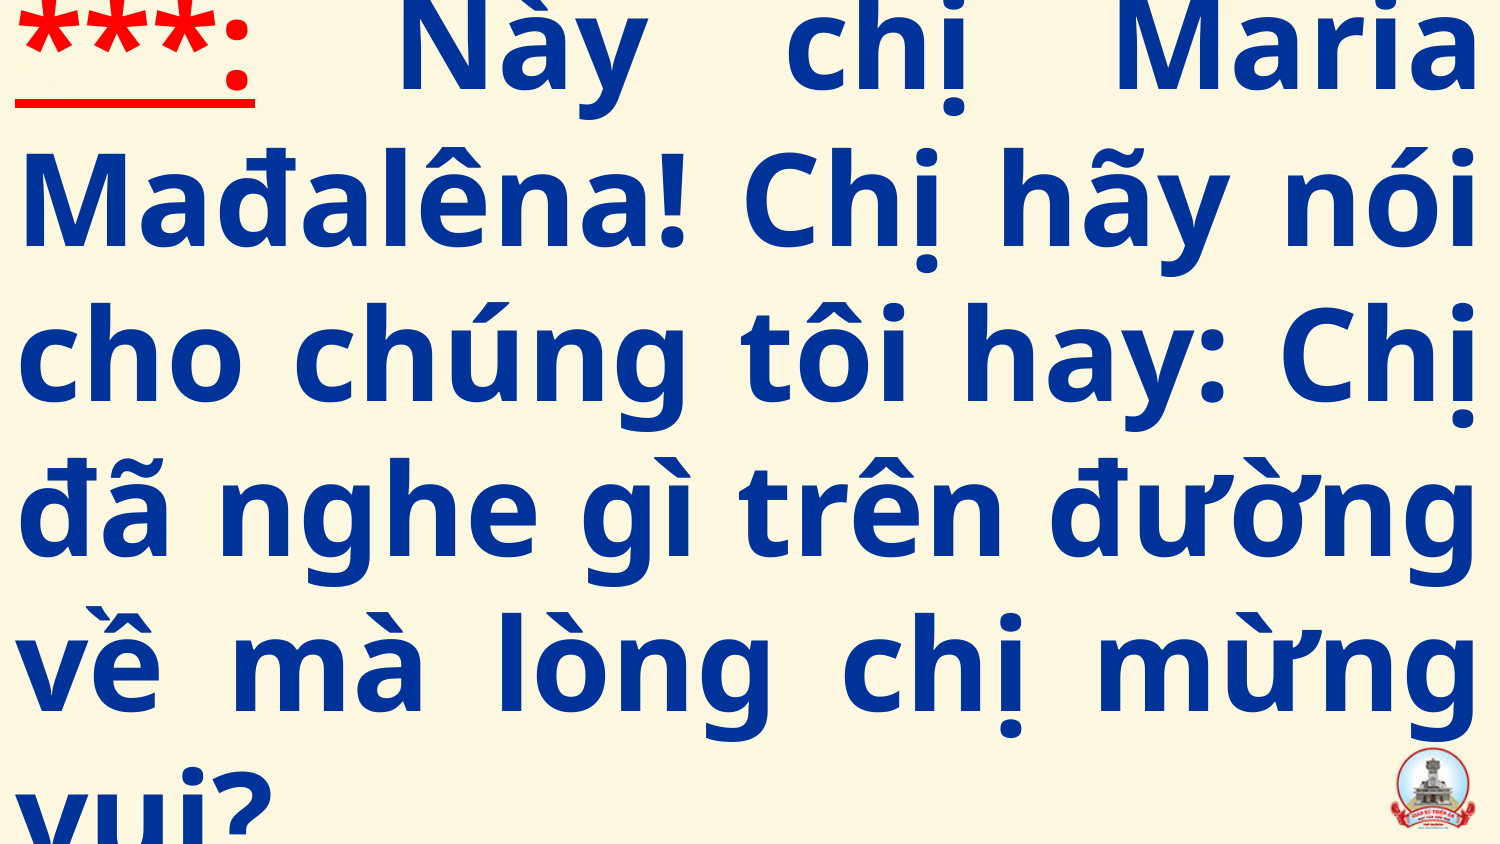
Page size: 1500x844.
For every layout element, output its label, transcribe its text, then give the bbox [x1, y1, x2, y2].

title ***: Này chị Maria Mađalêna! Chị hãy nói cho chúng tôi hay: Chị đã nghe gì trên đường về mà lòng chị mừng vui? [0, 0, 1500, 844]
